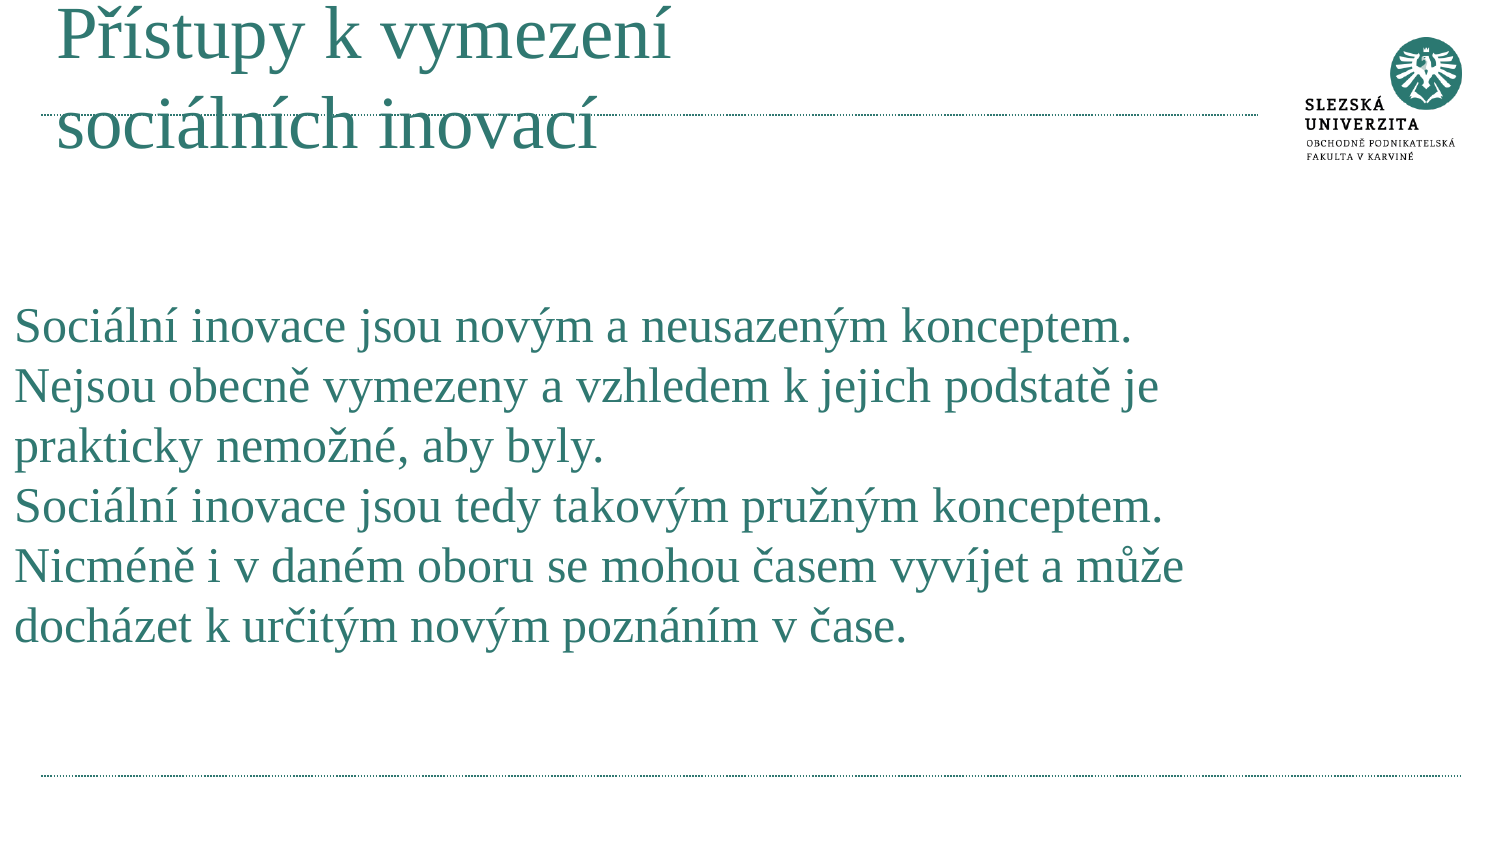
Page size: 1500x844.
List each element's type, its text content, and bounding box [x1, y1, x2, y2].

list Sociální inovace jsou novým a neusazeným konceptem. Nejsou obecně vymezeny a vzhledem k jejich podstatě je prakticky nemožné, aby byly. Sociální inovace jsou tedy takovým pružným konceptem. Nicméně i v daném oboru se mohou časem vyvíjet a může docházet k určitým novým poznáním v čase. [0, 224, 1294, 760]
picture [1305, 37, 1462, 160]
title Přístupy k vymezení sociálních inovací [41, 32, 786, 116]
